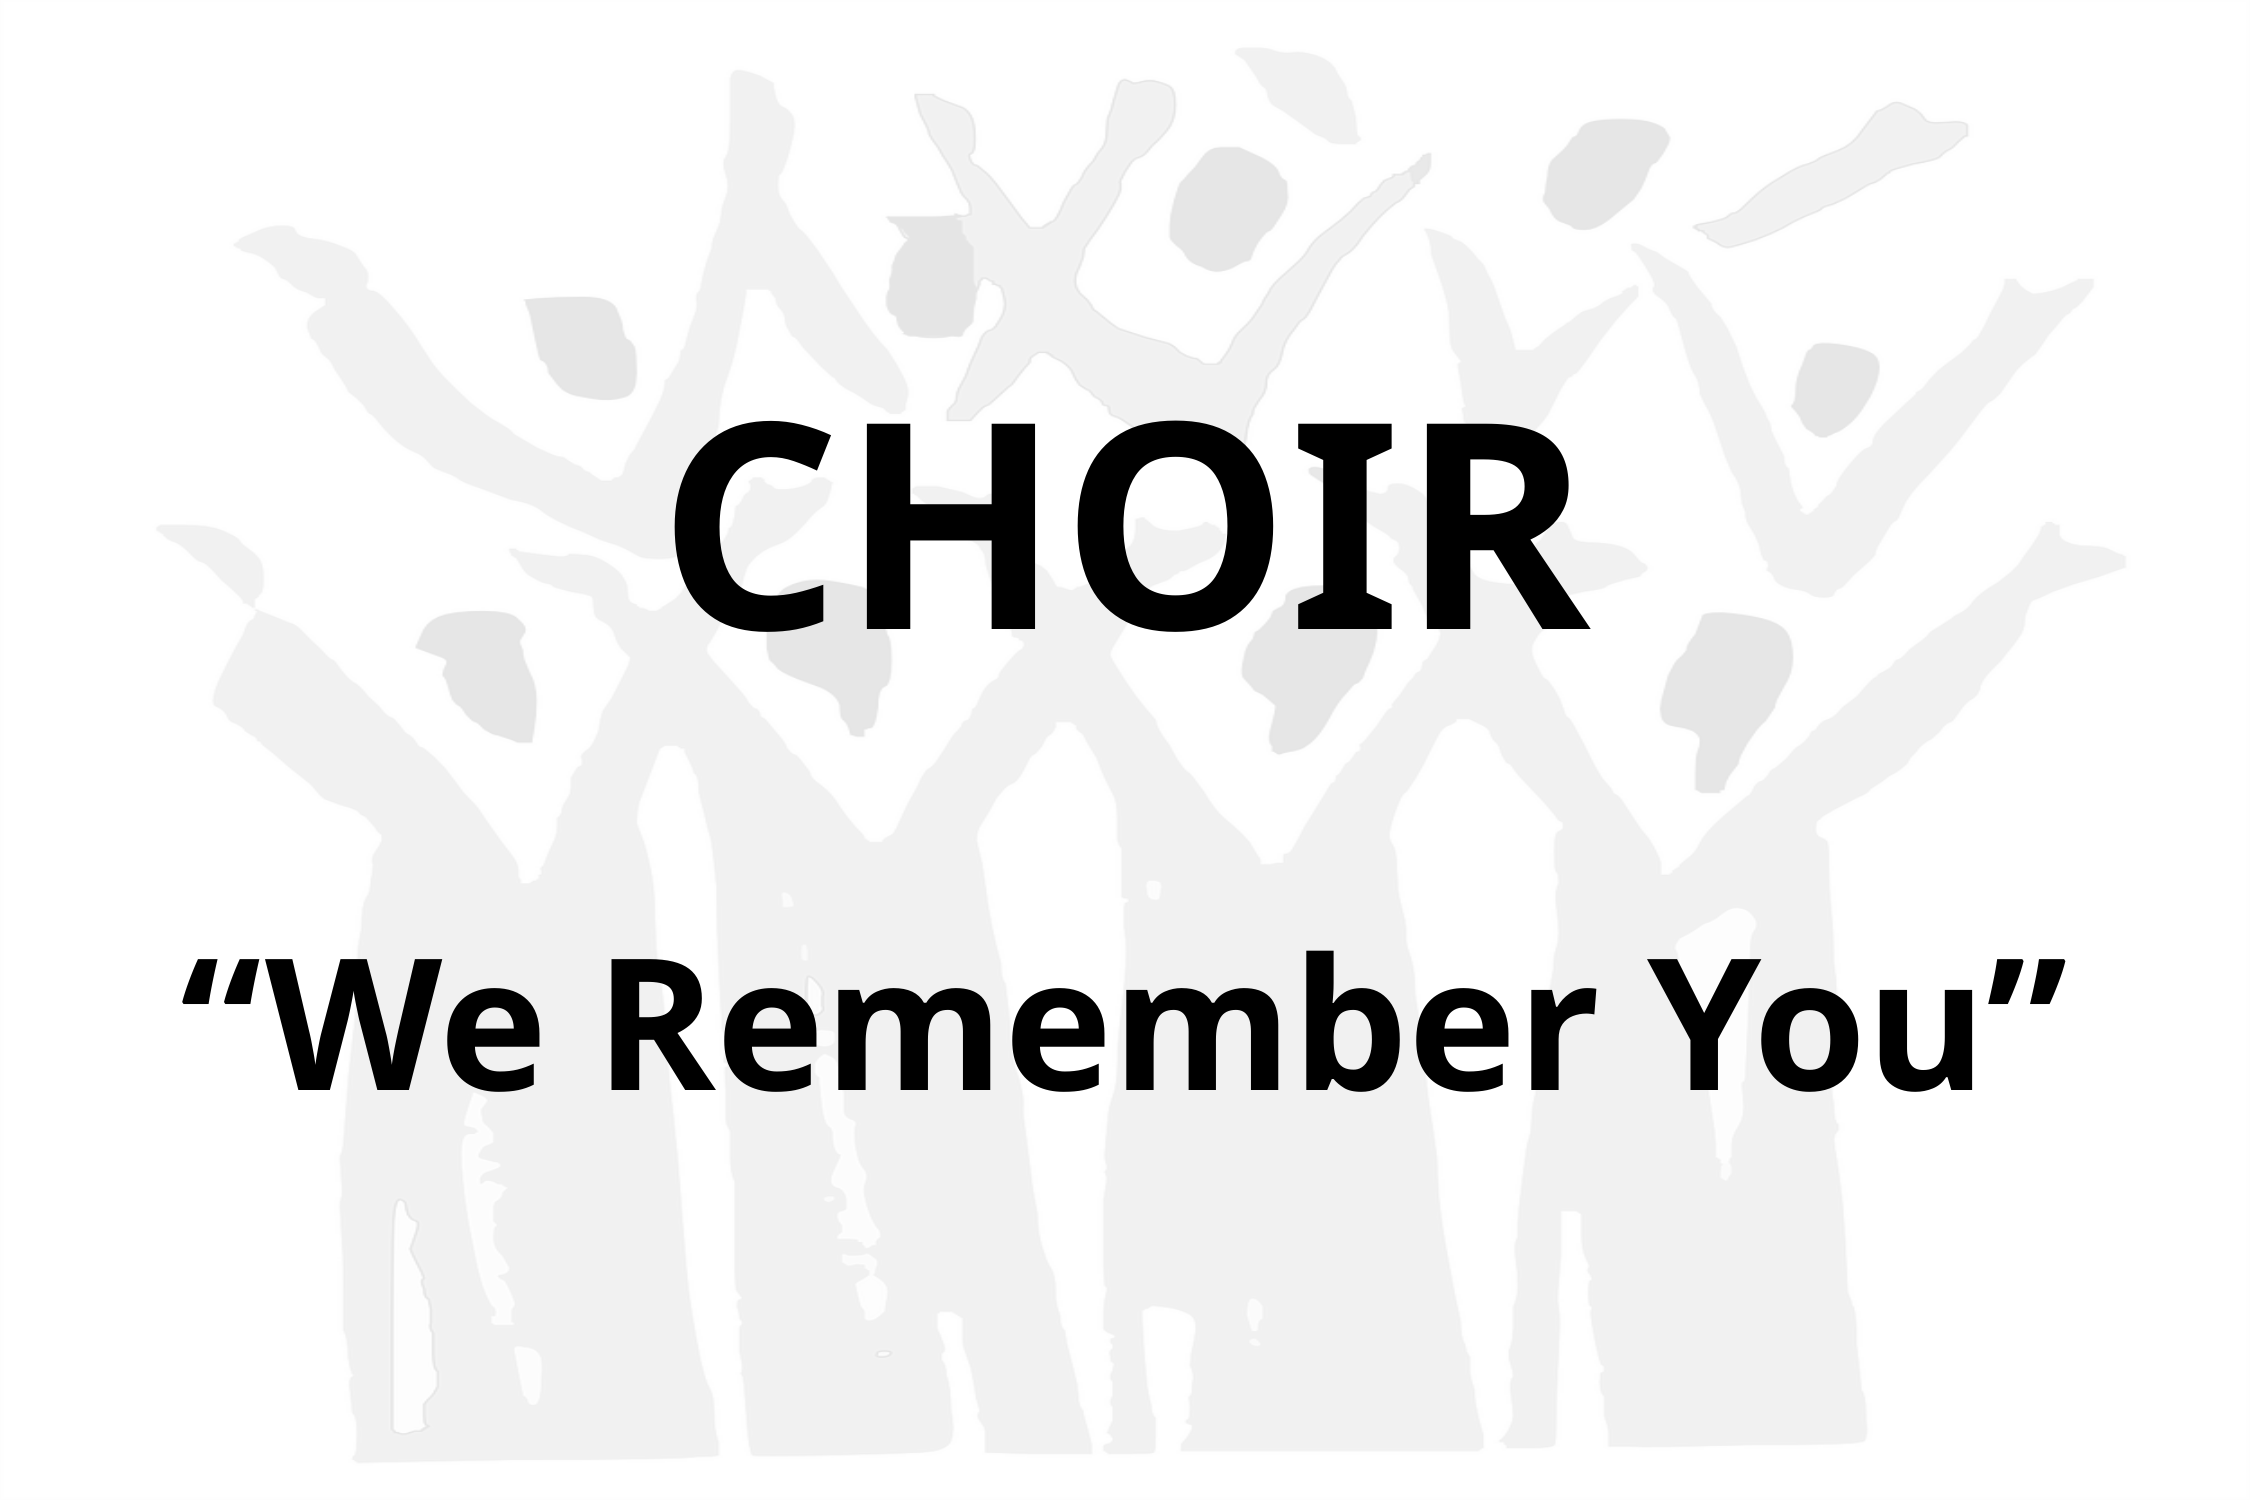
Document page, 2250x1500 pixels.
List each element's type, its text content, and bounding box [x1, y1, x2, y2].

title CHOIR “We Remember You” [112, 59, 2138, 1409]
